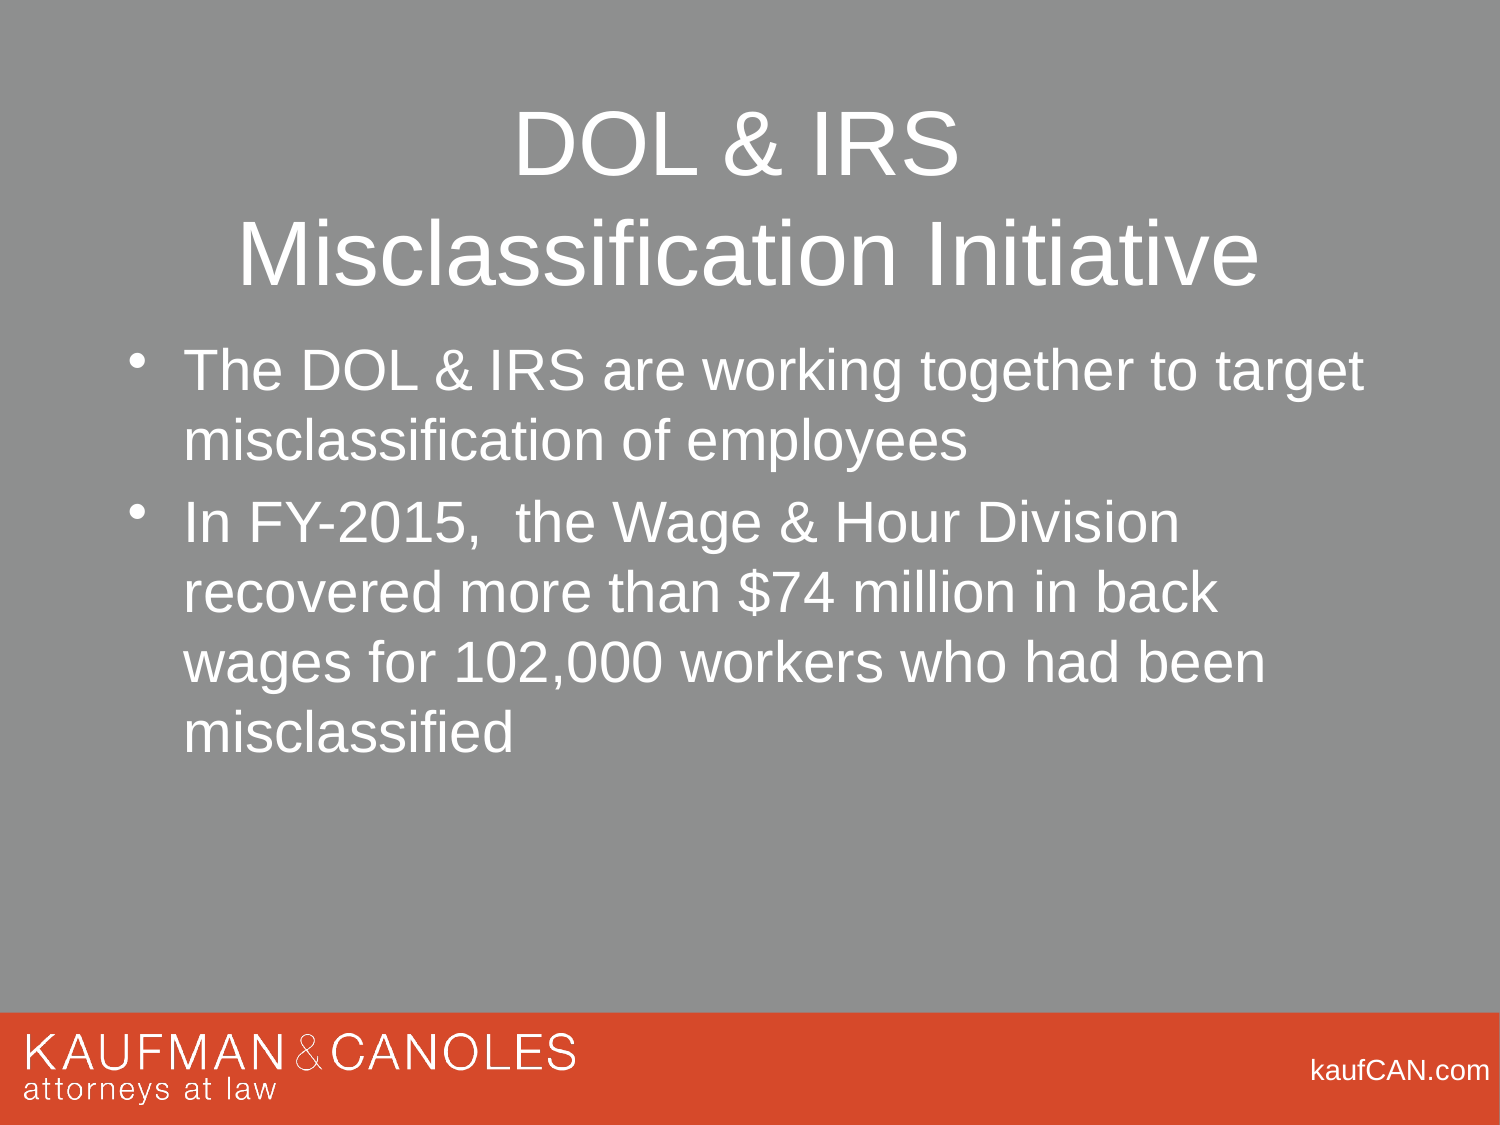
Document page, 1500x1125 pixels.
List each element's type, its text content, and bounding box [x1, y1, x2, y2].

picture [24, 1033, 575, 1105]
list The DOL & IRS are working together to target misclassification of employees In FY-2015, the Wage & Hour Division recovered more than $74 million in back wages for 102,000 workers who had been misclassified [112, 324, 1388, 925]
title DOL & IRS Misclassification Initiative [112, 99, 1388, 288]
